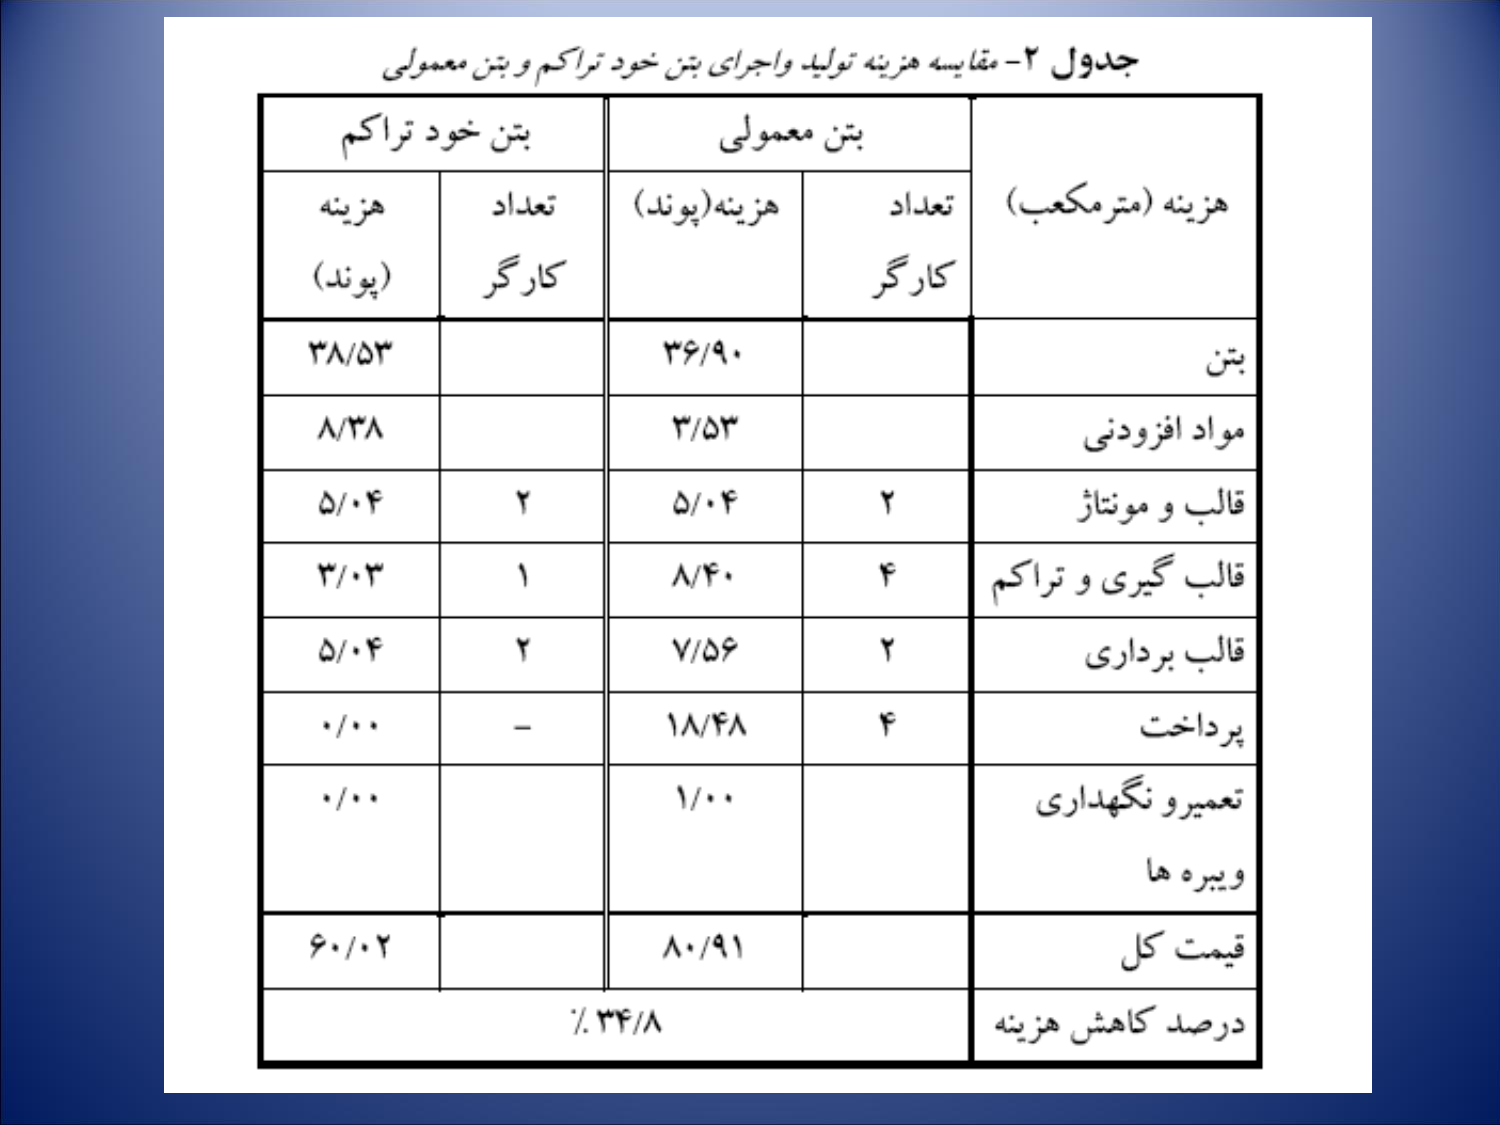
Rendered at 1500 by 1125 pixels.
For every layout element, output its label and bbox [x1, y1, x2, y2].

list [163, 17, 1372, 1094]
picture [0, 0, 1500, 1125]
